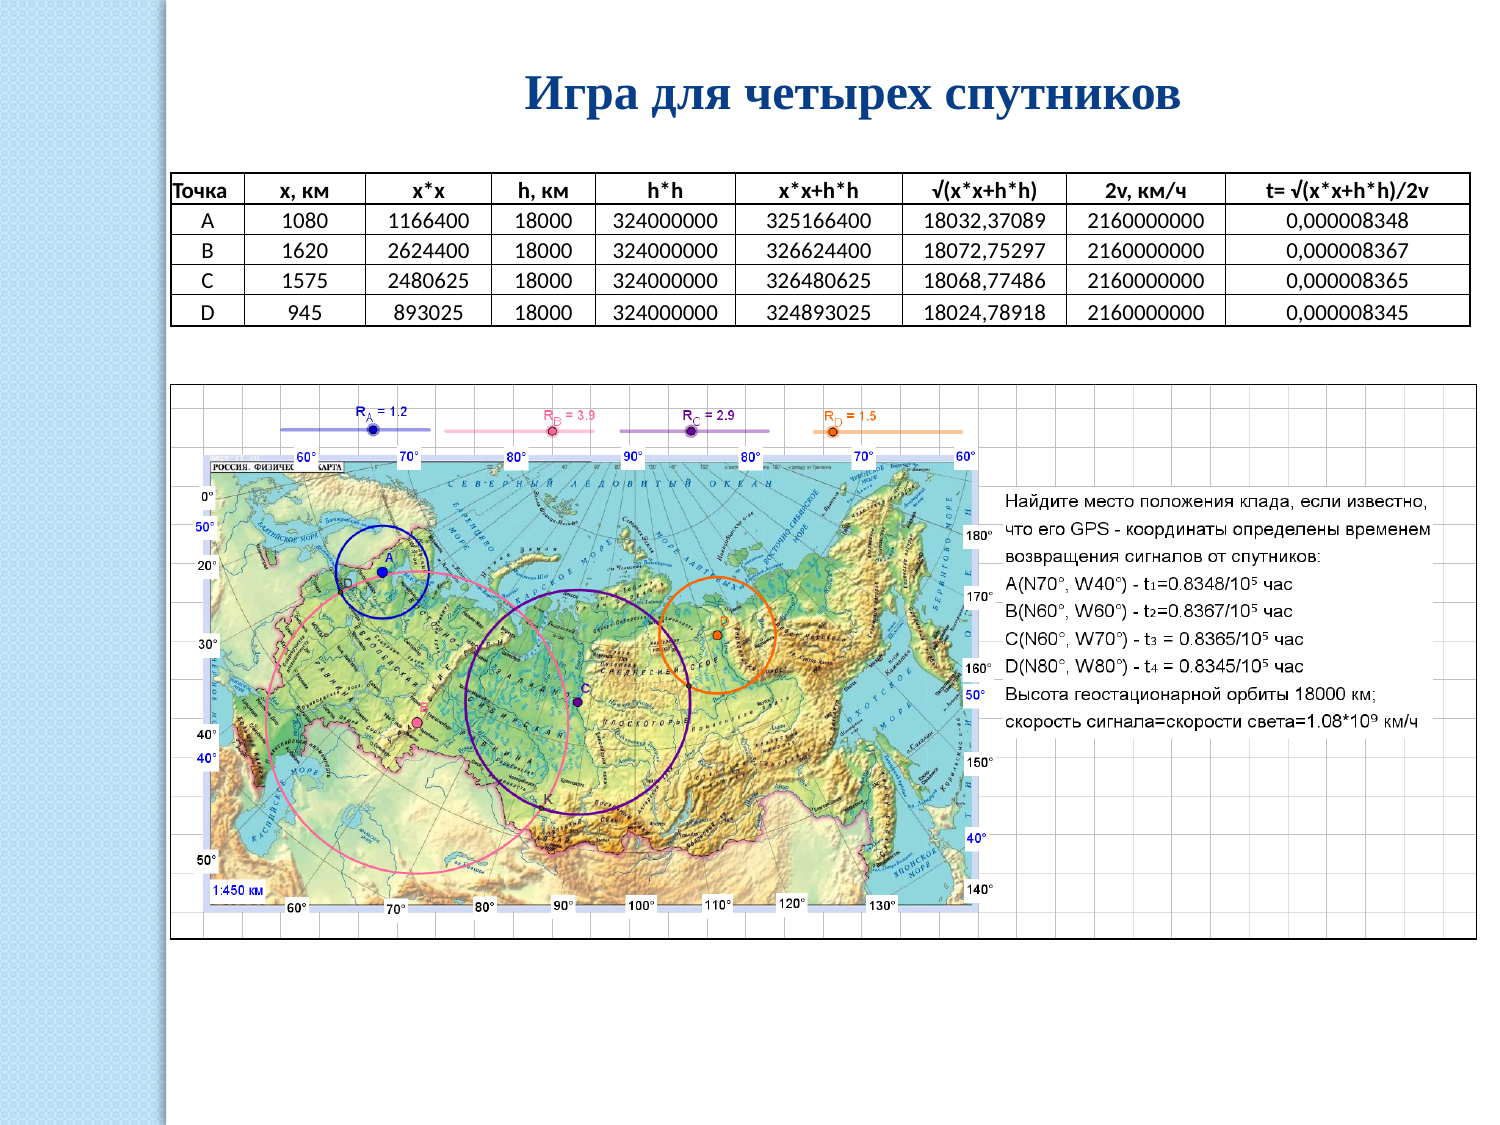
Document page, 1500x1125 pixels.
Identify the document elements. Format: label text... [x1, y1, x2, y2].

table_cell 2624400 [366, 235, 491, 264]
table_cell 18000 [492, 205, 595, 234]
table_cell 18024,78918 [903, 295, 1066, 325]
table_cell 1620 [245, 235, 365, 264]
picture [170, 385, 1476, 939]
table_header x, км [245, 174, 365, 203]
table_cell 1166400 [366, 205, 491, 234]
table_cell 2160000000 [1067, 295, 1225, 325]
table_cell 0,000008345 [1226, 295, 1469, 325]
table_cell 2160000000 [1067, 205, 1225, 234]
table_cell А [172, 205, 244, 234]
table_header 2v, км/ч [1067, 174, 1225, 203]
table_cell 0,000008365 [1226, 265, 1469, 294]
table_cell 1575 [245, 265, 365, 294]
table_cell 324000000 [596, 295, 735, 325]
table_cell 893025 [366, 295, 491, 325]
table_cell 945 [245, 295, 365, 325]
table_cell 18000 [492, 265, 595, 294]
table_cell 326624400 [736, 235, 902, 264]
table_cell 326480625 [736, 265, 902, 294]
table_cell 2160000000 [1067, 265, 1225, 294]
table_cell 324893025 [736, 295, 902, 325]
text_box Игра для четырех спутников [509, 51, 1197, 127]
table_cell 2480625 [366, 265, 491, 294]
table_cell В [172, 235, 244, 264]
table_cell 18000 [492, 295, 595, 325]
table_cell 18072,75297 [903, 235, 1066, 264]
table_cell 18032,37089 [903, 205, 1066, 234]
table_cell D [172, 295, 244, 325]
table_cell 18000 [492, 235, 595, 264]
table_header h, км [492, 174, 595, 203]
table_cell 0,000008348 [1226, 205, 1469, 234]
table_cell 324000000 [596, 265, 735, 294]
table_cell 18068,77486 [903, 265, 1066, 294]
table_cell 325166400 [736, 205, 902, 234]
table_cell 1080 [245, 205, 365, 234]
table_cell 324000000 [596, 235, 735, 264]
table_header x*x+h*h [736, 174, 902, 203]
table_header √(x*x+h*h) [903, 174, 1066, 203]
table_cell С [172, 265, 244, 294]
table_header h*h [596, 174, 735, 203]
table_header Точка [172, 174, 244, 203]
table_header t= √(x*x+h*h)/2v [1226, 174, 1469, 203]
table_cell 0,000008367 [1226, 235, 1469, 264]
table_cell 2160000000 [1067, 235, 1225, 264]
table_cell 324000000 [596, 205, 735, 234]
table_header x*x [366, 174, 491, 203]
